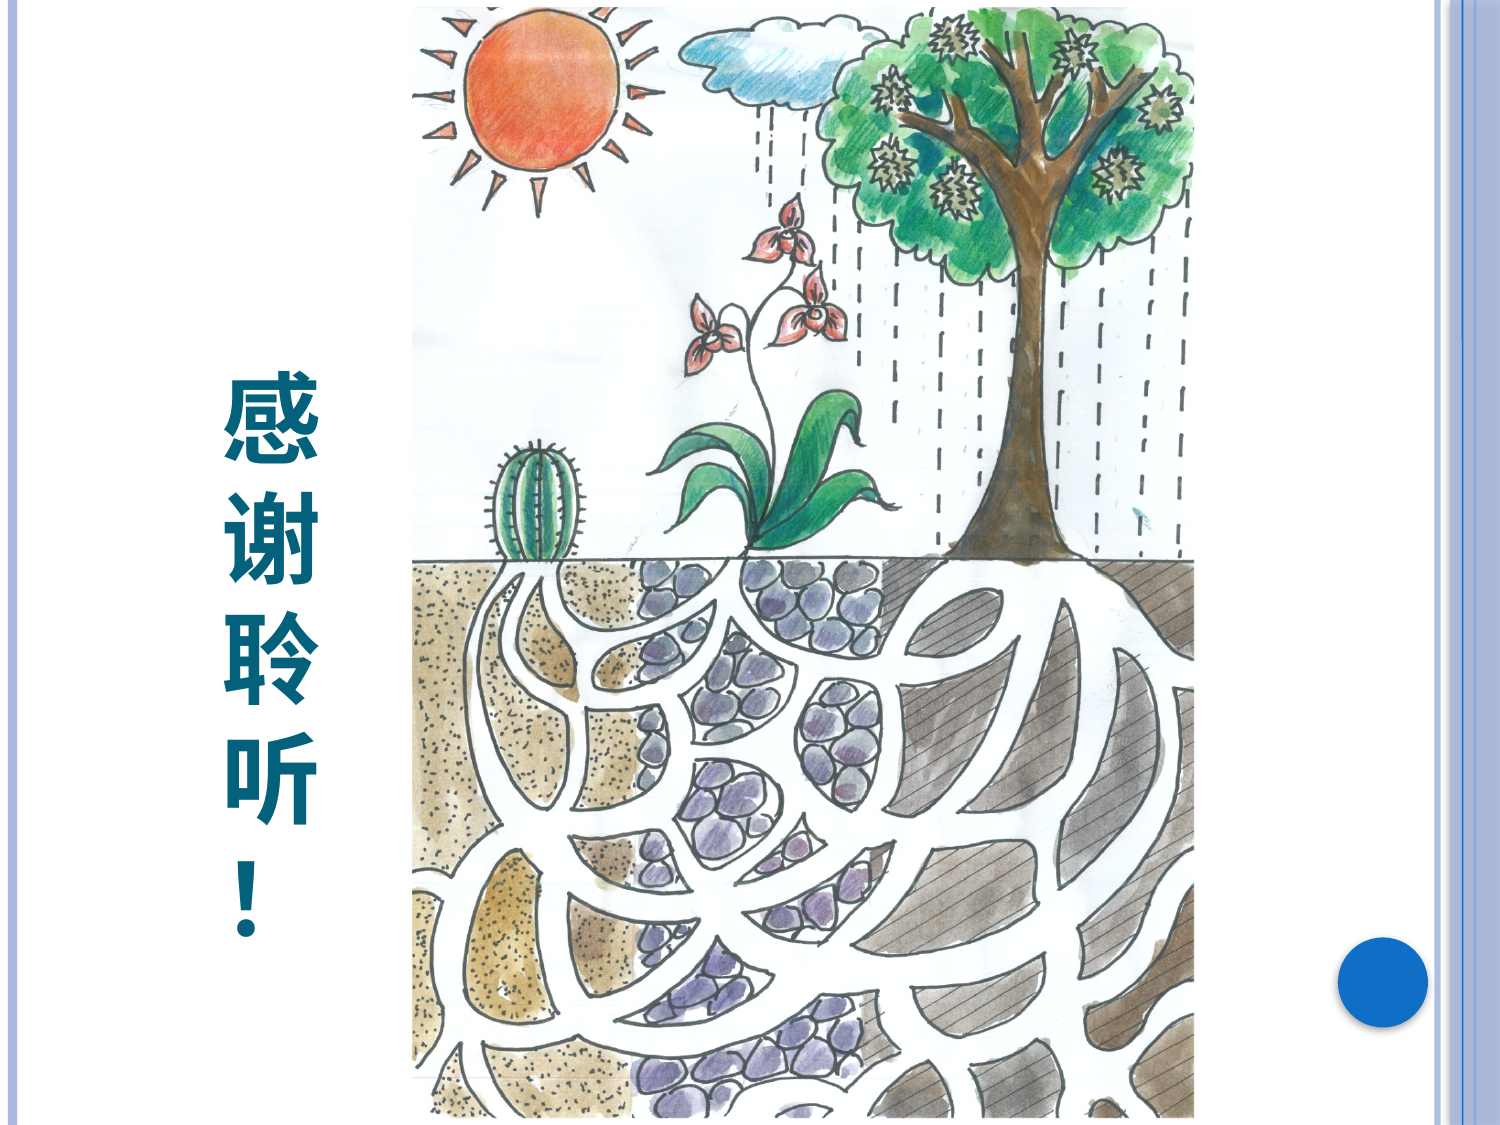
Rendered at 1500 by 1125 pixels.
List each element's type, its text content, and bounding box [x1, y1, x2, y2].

title 感谢聆听！ [206, 231, 313, 965]
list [404, 0, 1201, 1125]
